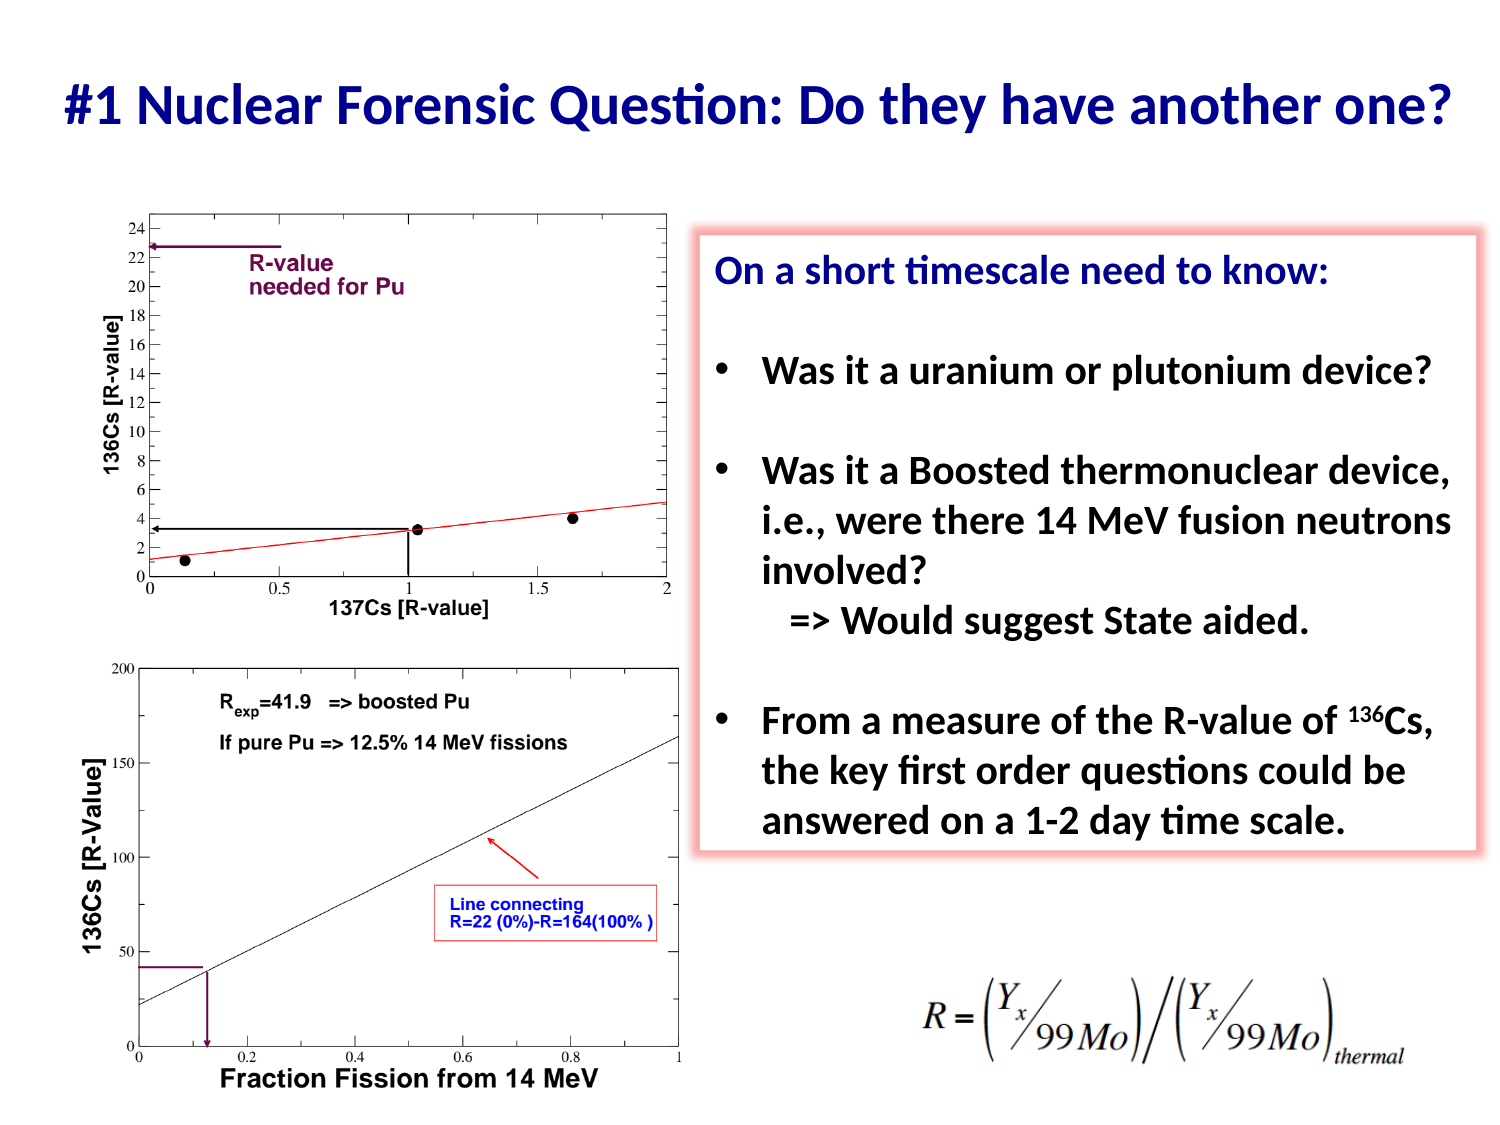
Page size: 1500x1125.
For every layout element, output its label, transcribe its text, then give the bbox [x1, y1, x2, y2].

picture [909, 946, 1418, 1073]
text_box On a short timescale need to know: Was it a uranium or plutonium device? Was it a Boosted thermonuclear device, i.e., were there 14 MeV fusion neutrons involved? => Would suggest State aided. From a measure of the R-value of 136Cs, the key first order questions could be answered on a 1-2 day time scale. [744, 235, 1477, 851]
picture [58, 136, 755, 1125]
title #1 Nuclear Forensic Question: Do they have another one? [0, 7, 1500, 196]
